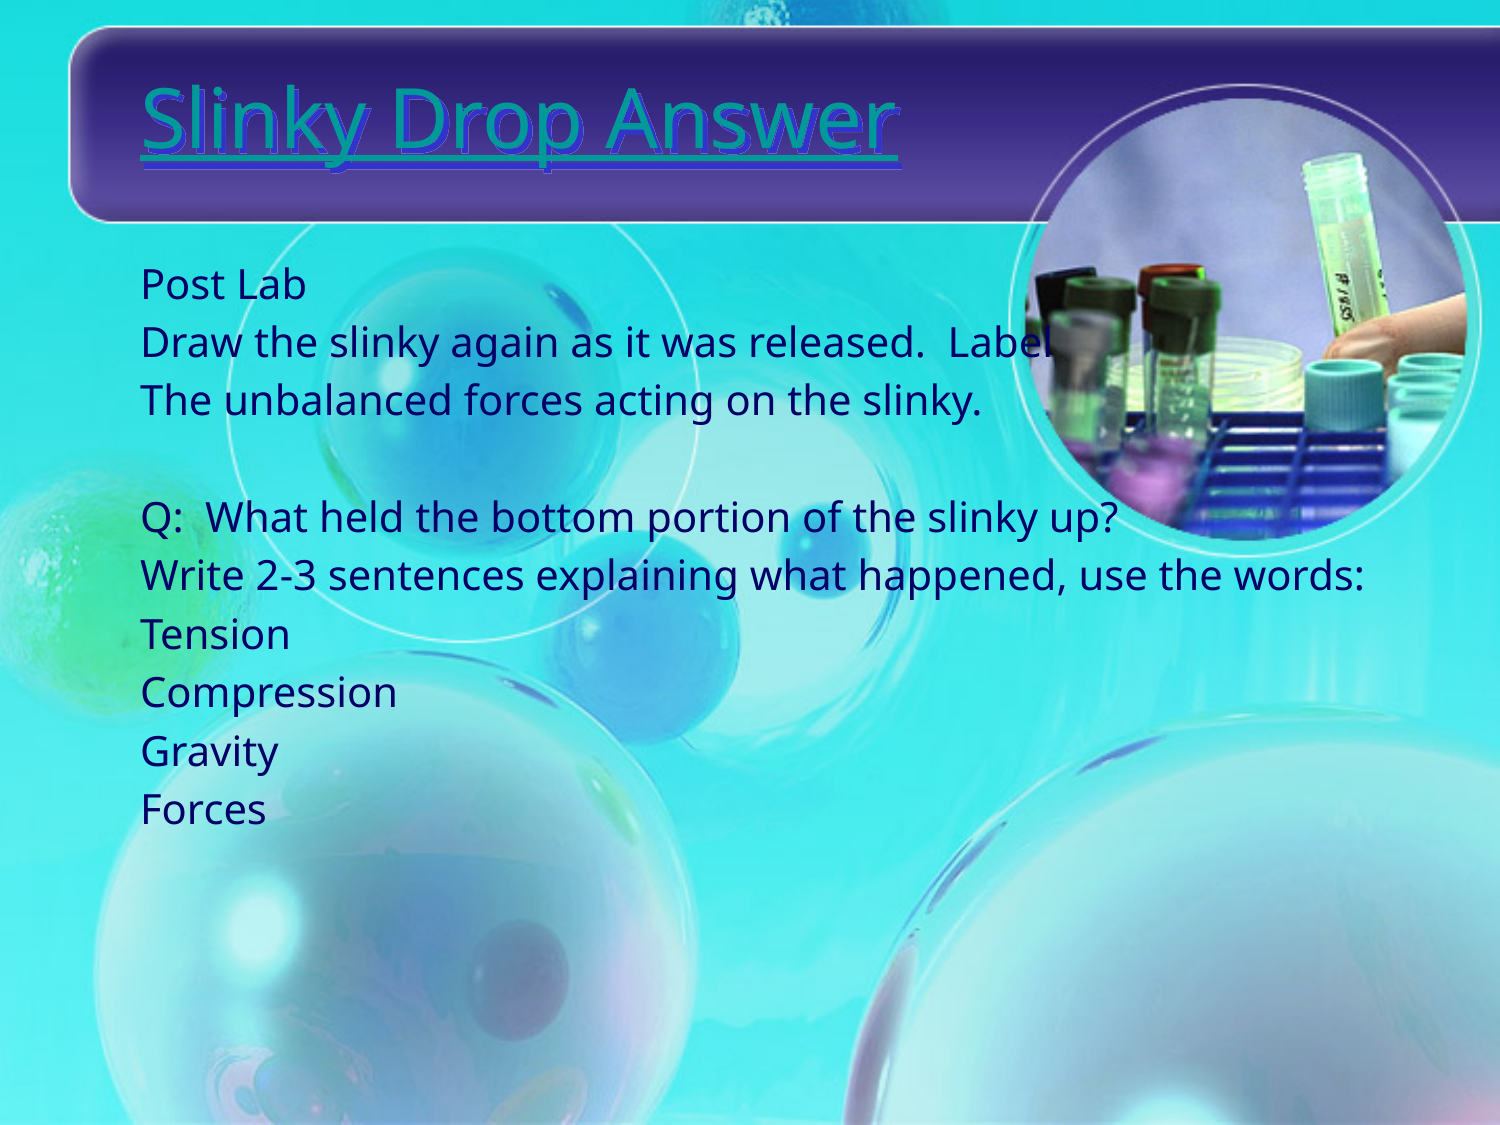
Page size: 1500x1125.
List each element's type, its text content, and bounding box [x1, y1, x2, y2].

list Post Lab Draw the slinky again as it was released. Label The unbalanced forces acting on the slinky. Q: What held the bottom portion of the slinky up? Write 2-3 sentences explaining what happened, use the words: Tension Compression Gravity Forces [124, 249, 1476, 1013]
picture [0, 0, 1500, 1125]
title Slinky Drop Answer [124, 62, 1088, 183]
